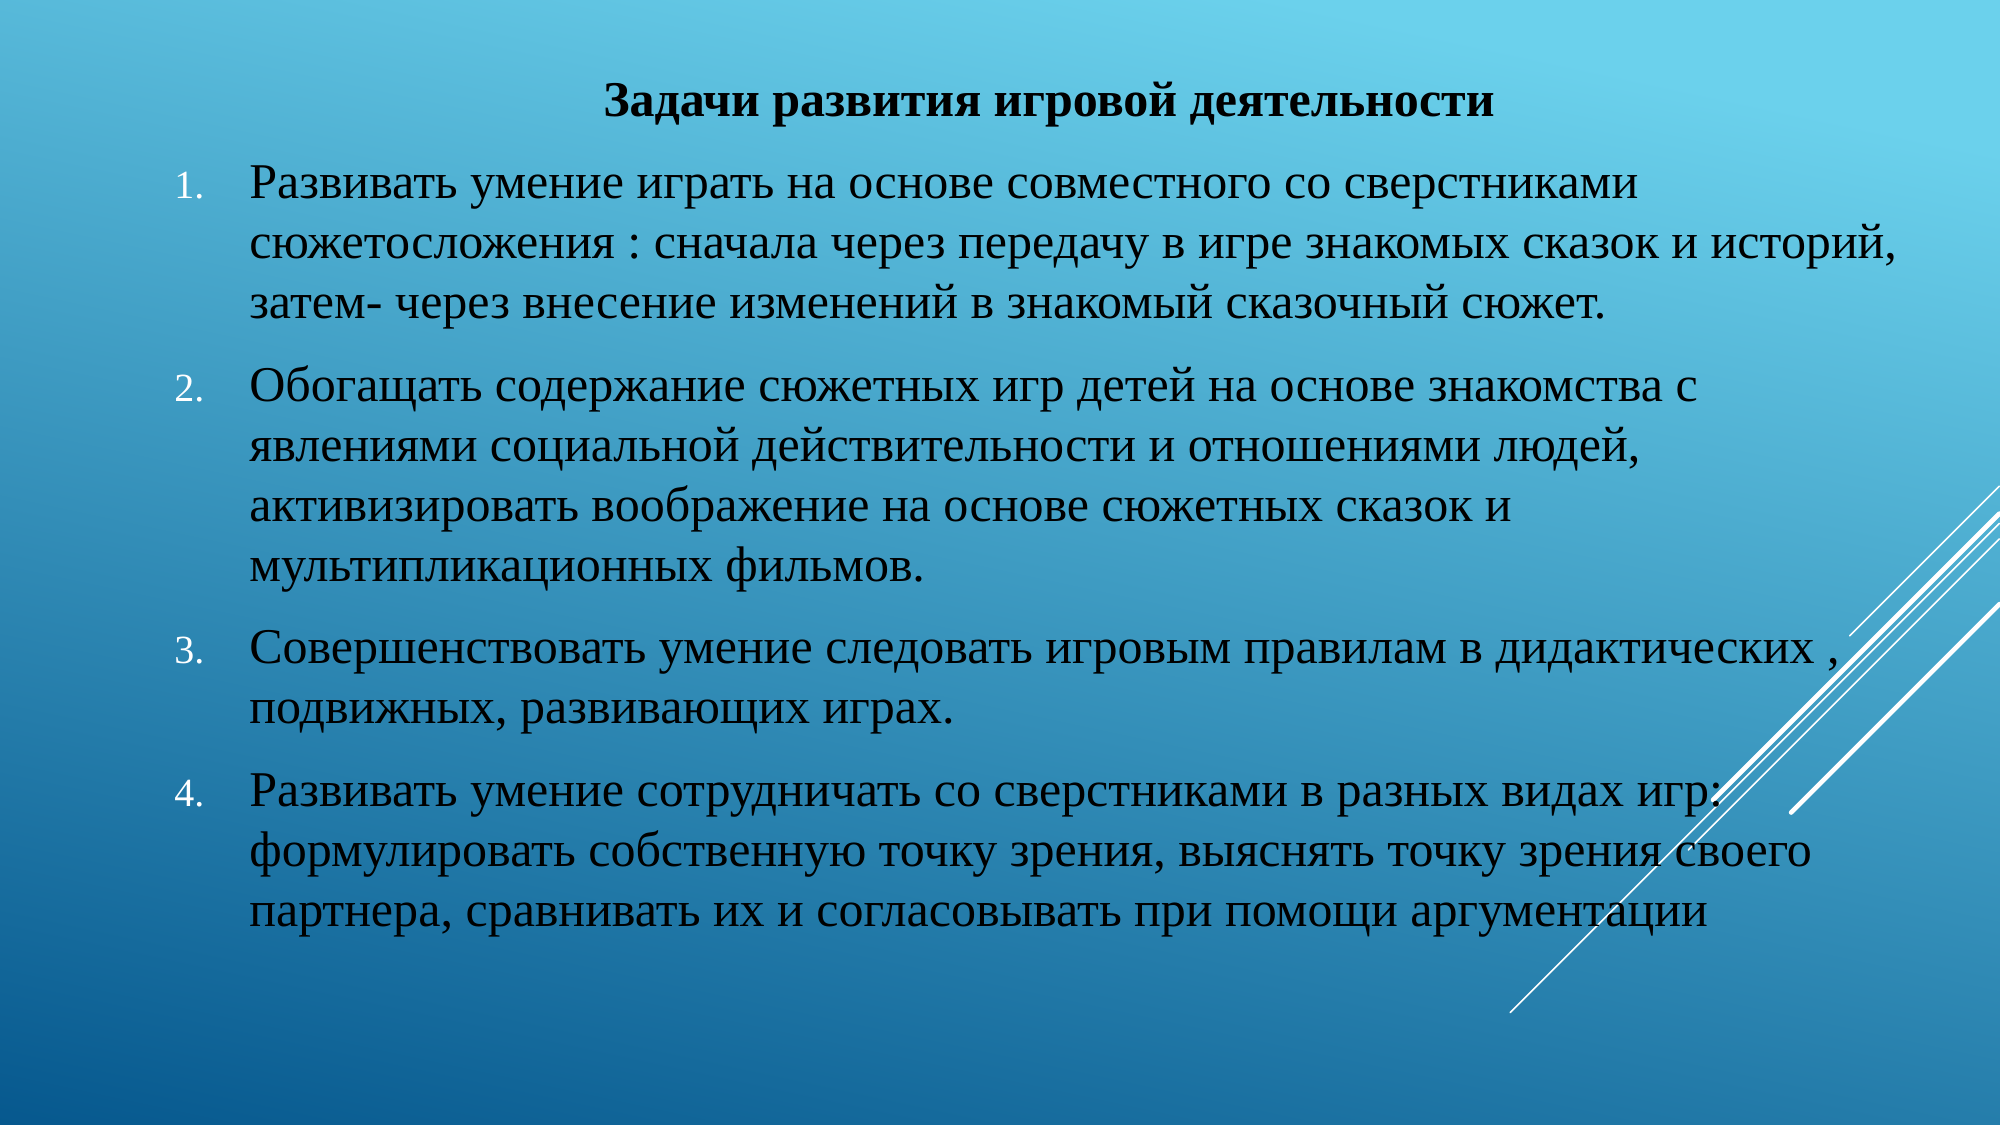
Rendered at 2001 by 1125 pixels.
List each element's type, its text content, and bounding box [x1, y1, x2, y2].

list Задачи развития игровой деятельности Развивать умение играть на основе совместного со сверстниками сюжетосложения : сначала через передачу в игре знакомых сказок и историй, затем- через внесение изменений в знакомый сказочный сюжет. Обогащать содержание сюжетных игр детей на основе знакомства с явлениями социальной действительности и отношениями людей, активизировать воображение на основе сюжетных сказок и мультипликационных фильмов. Совершенствовать умение следовать игровым правилам в дидактических , подвижных, развивающих играх. Развивать умение сотрудничать со сверстниками в разных видах игр: формулировать собственную точку зрения, выяснять точку зрения своего партнера, сравнивать их и согласовывать при помощи аргументации [159, 58, 1939, 945]
